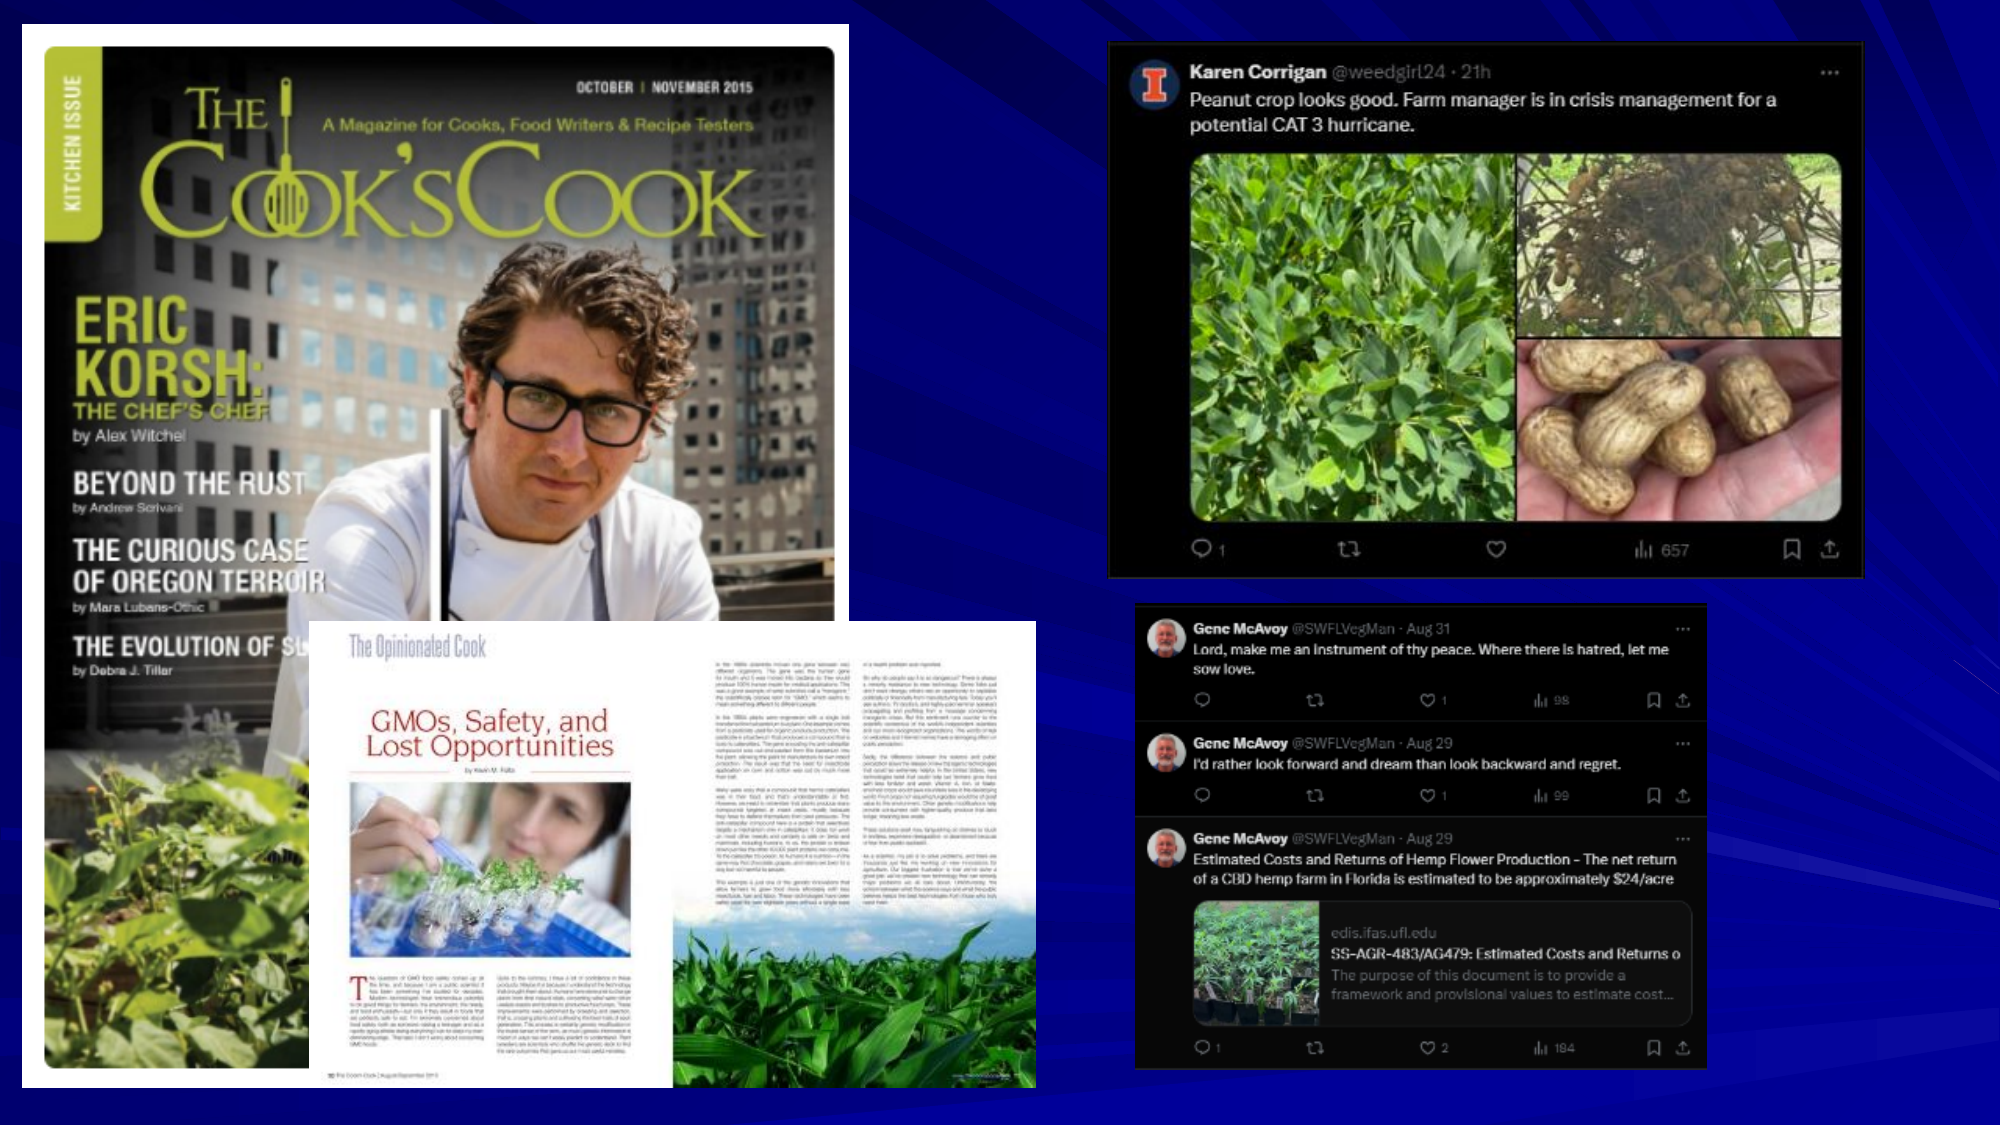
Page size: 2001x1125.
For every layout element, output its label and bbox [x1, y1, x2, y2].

picture [22, 24, 1037, 1088]
picture [1106, 40, 1866, 579]
picture [1135, 603, 1707, 1070]
